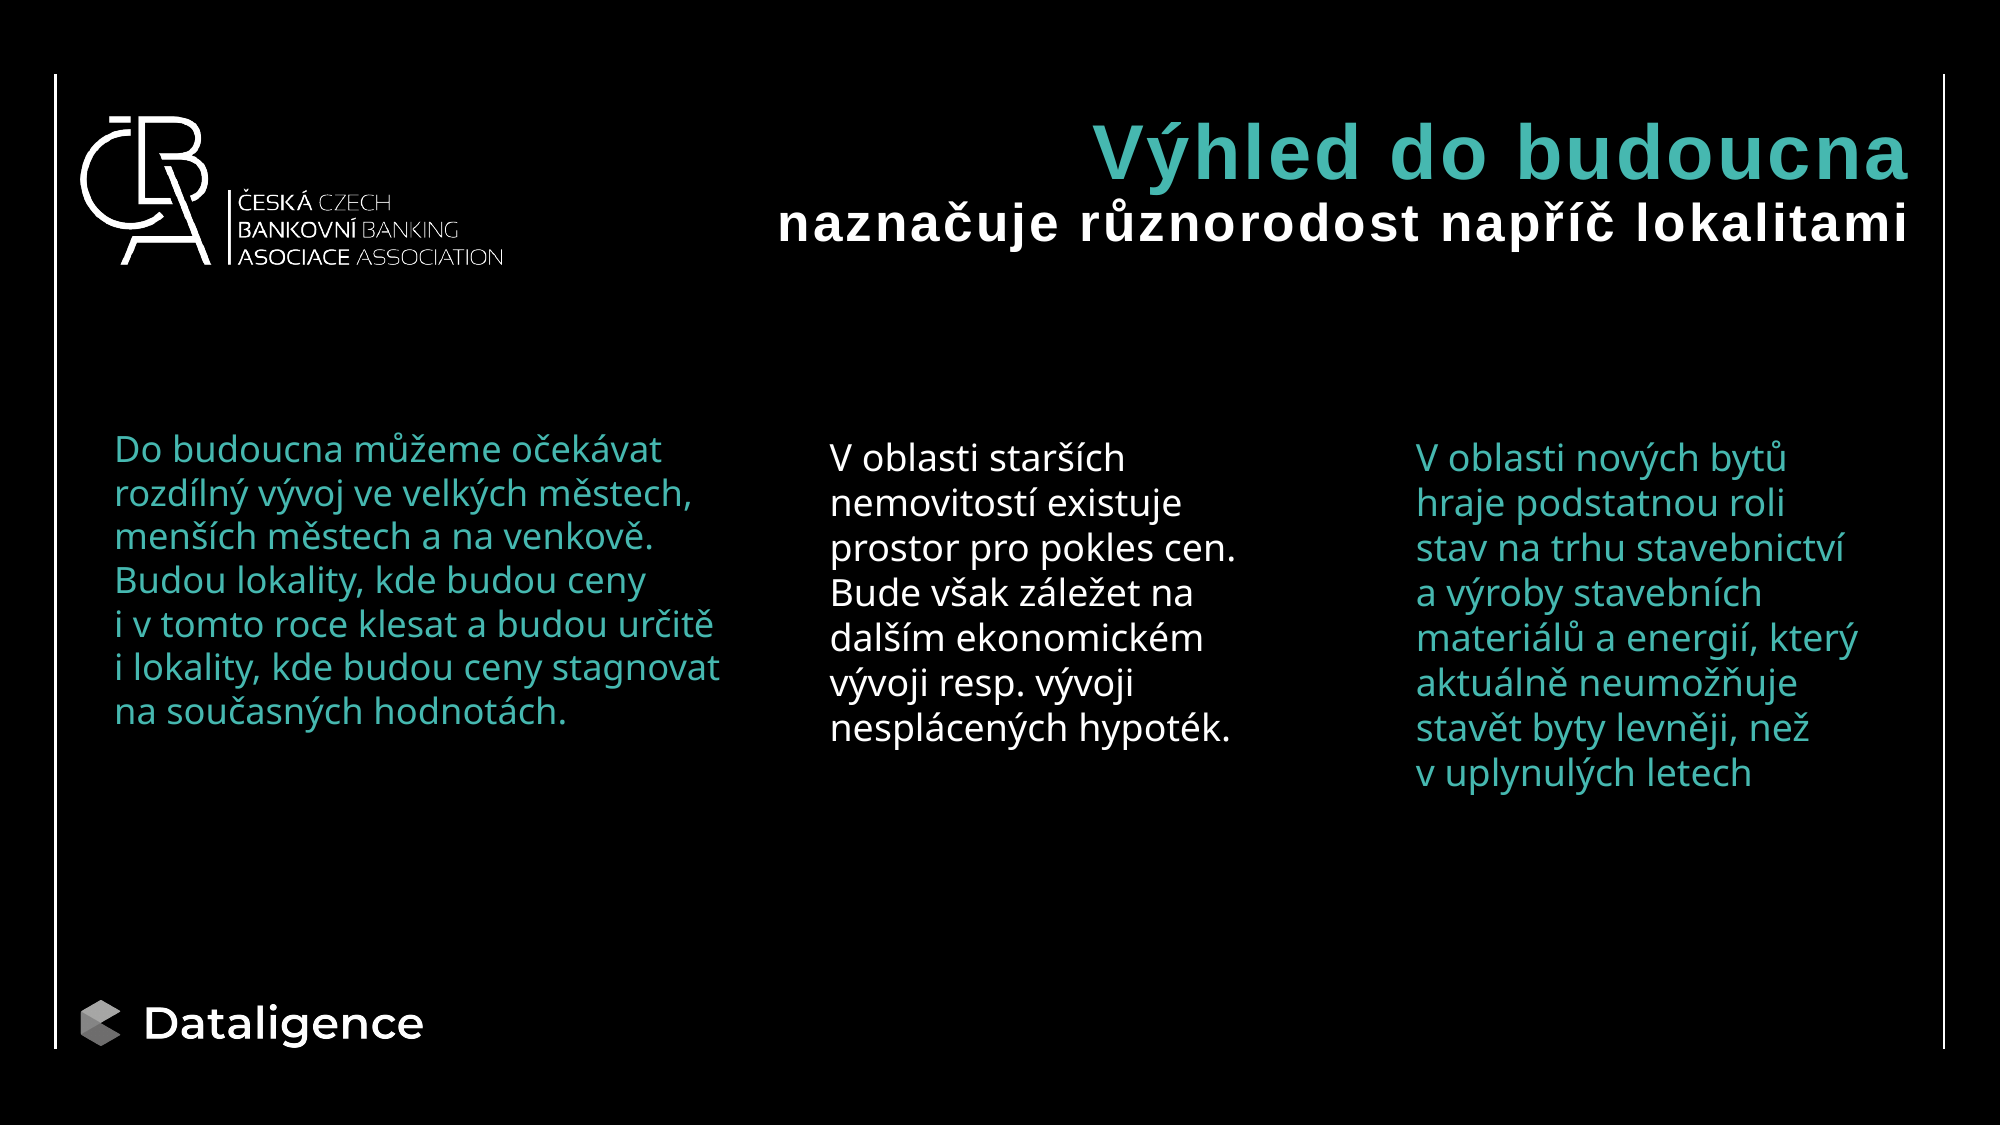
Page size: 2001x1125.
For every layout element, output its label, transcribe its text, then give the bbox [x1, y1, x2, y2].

text_box Výhled do budoucna naznačuje různorodost napříč lokalitami [90, 111, 1910, 254]
picture [43, 962, 457, 1078]
text_box V oblasti nových bytů hraje podstatnou roli stav na trhu stavebnictví a výroby stavebních materiálů a energií, který aktuálně neumožňuje stavět byty levněji, než v uplynulých letech [1401, 426, 1874, 847]
text_box V oblasti starších nemovitostí existuje prostor pro pokles cen. Bude však záležet na dalším ekonomickém vývoji resp. vývoji nesplácených hypoték. [814, 426, 1327, 757]
picture [80, 116, 502, 265]
text_box Do budoucna můžeme očekávat rozdílný vývoj ve velkých městech, menších městech a na venkově. Budou lokality, kde budou ceny i v tomto roce klesat a budou určitě i lokality, kde budou ceny stagnovat na současných hodnotách. [114, 426, 741, 770]
